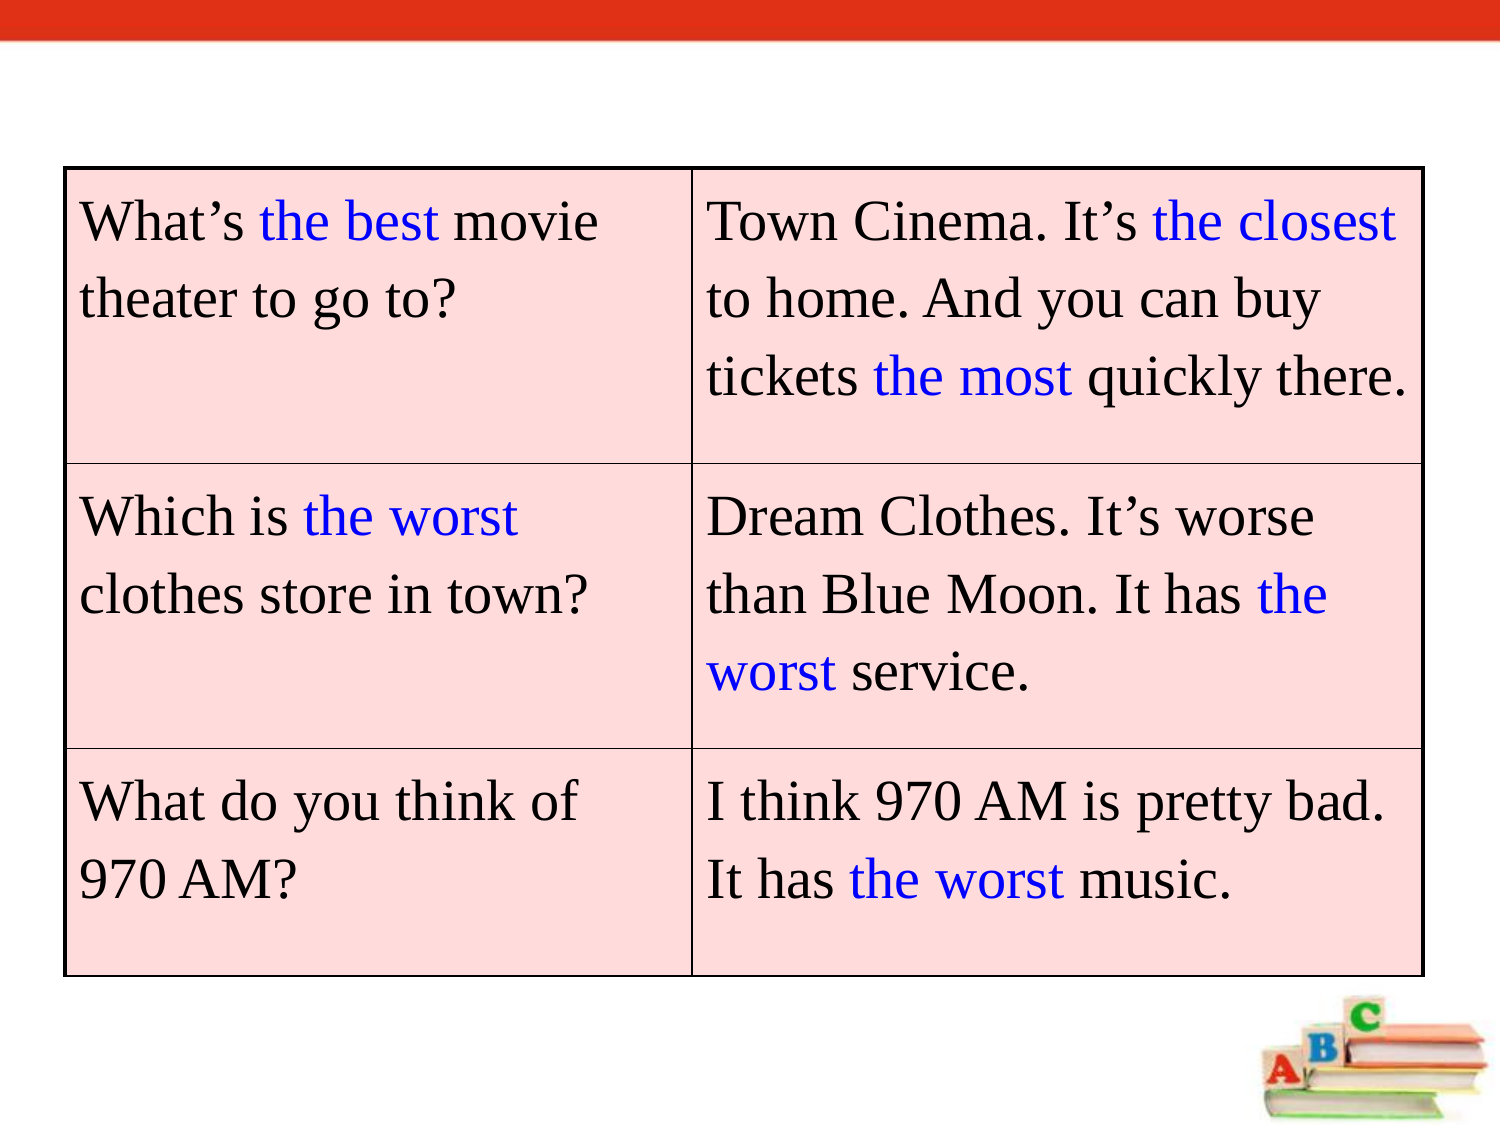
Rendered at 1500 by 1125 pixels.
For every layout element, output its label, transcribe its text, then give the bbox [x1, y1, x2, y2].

picture [0, 0, 1500, 1125]
table_cell Dream Clothes. It’s worse than Blue Moon. It has the worst service. [693, 464, 1421, 748]
table_cell What do you think of 970 AM? [67, 749, 691, 975]
table_header What’s the best movie theater to go to? [67, 170, 691, 463]
table_header Town Cinema. It’s the closest to home. And you can buy tickets the most quickly there. [693, 170, 1421, 463]
table_cell I think 970 AM is pretty bad. It has the worst music. [693, 749, 1421, 975]
table_cell Which is the worst clothes store in town? [67, 464, 691, 748]
